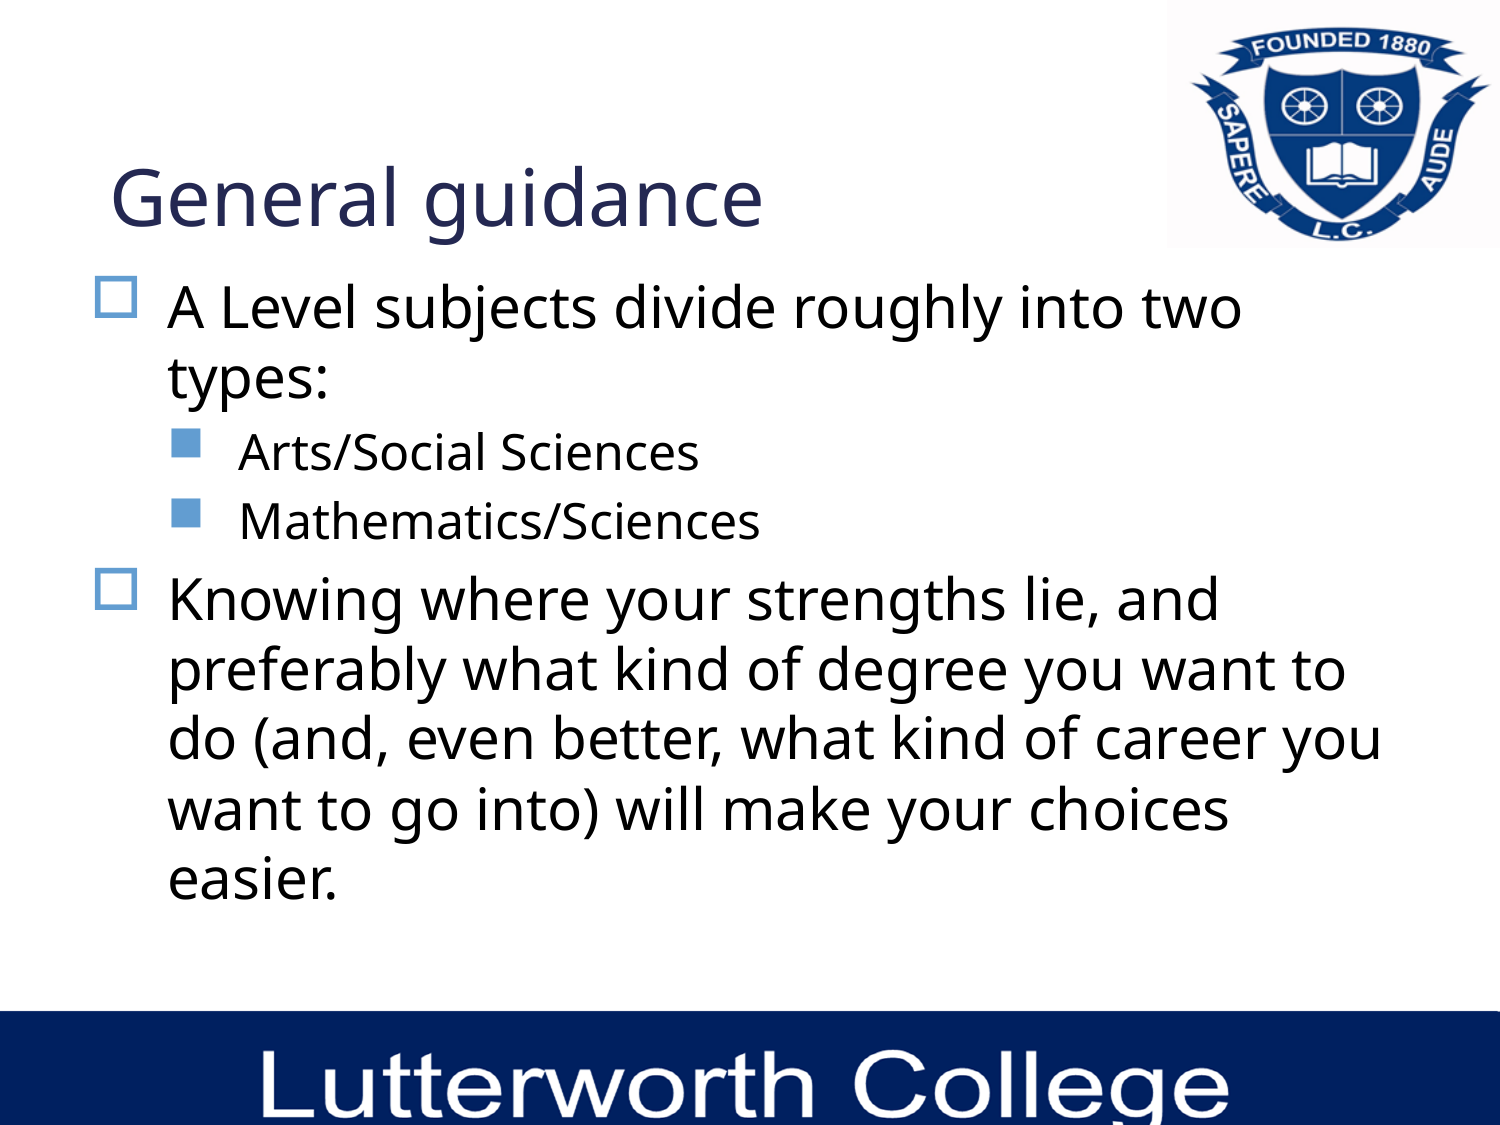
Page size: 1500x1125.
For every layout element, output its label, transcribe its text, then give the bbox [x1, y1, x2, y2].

picture [0, 999, 1500, 1125]
title General guidance [94, 50, 1163, 250]
list A Level subjects divide roughly into two types: Arts/Social Sciences Mathematics/Sciences Knowing where your strengths lie, and preferably what kind of degree you want to do (and, even better, what kind of career you want to go into) will make your choices easier. [75, 262, 1425, 941]
picture [1167, 0, 1500, 248]
